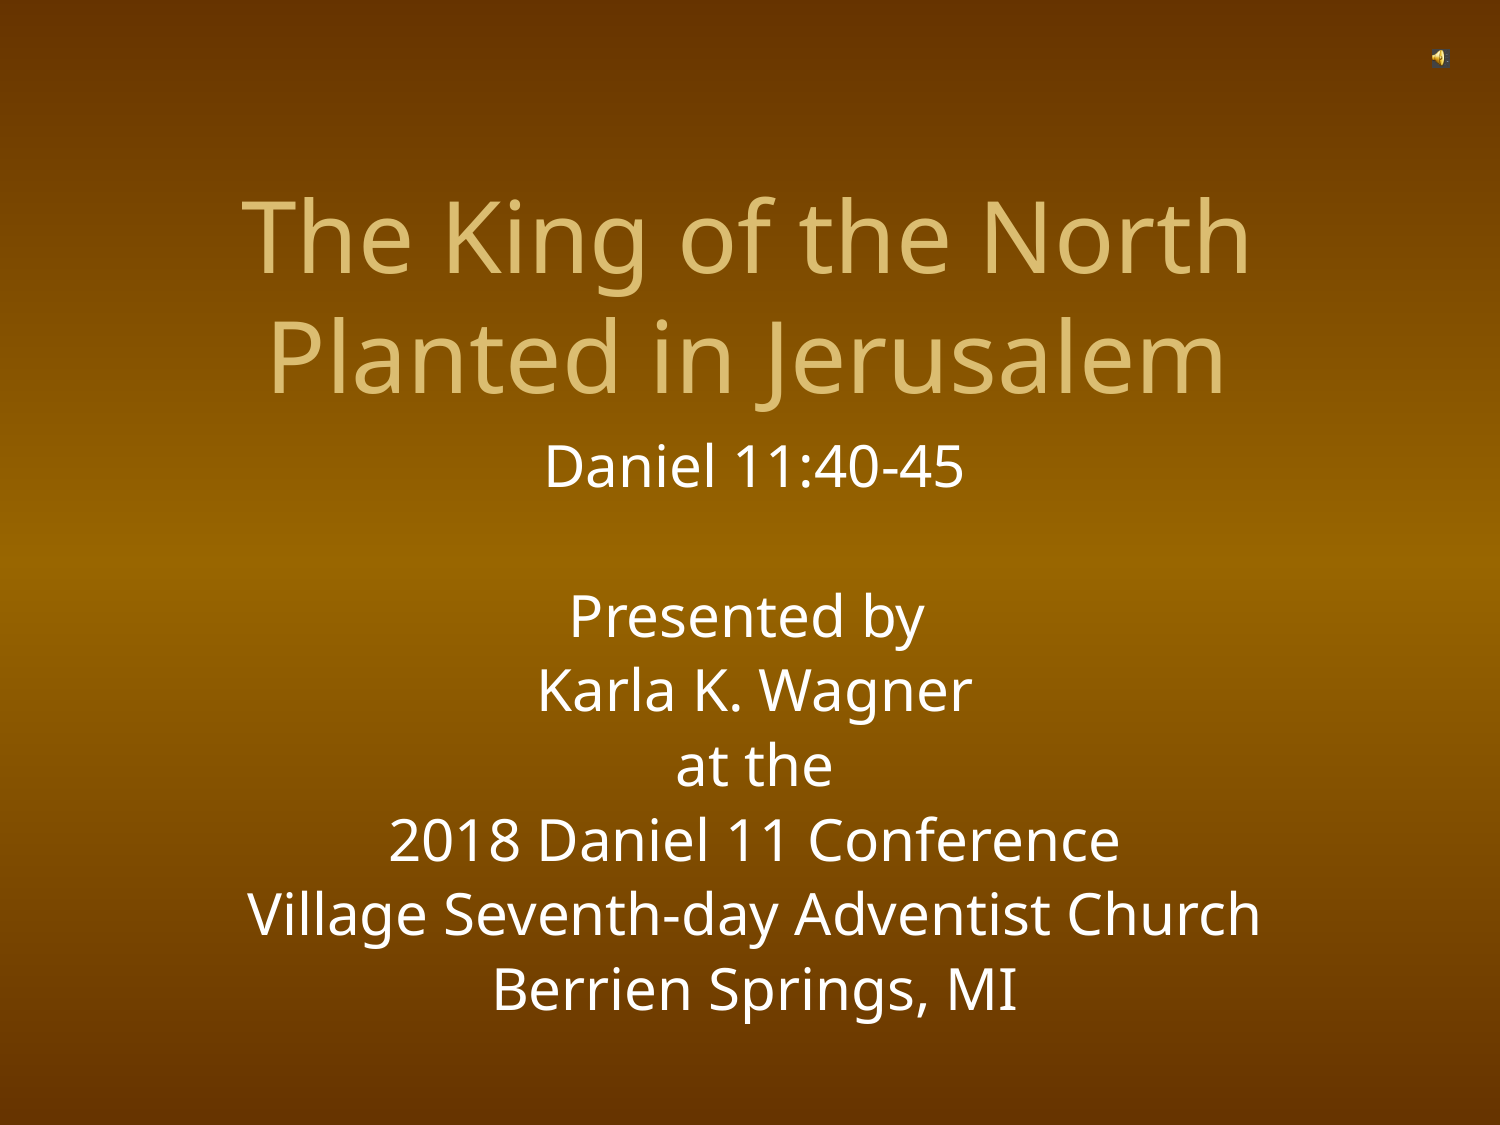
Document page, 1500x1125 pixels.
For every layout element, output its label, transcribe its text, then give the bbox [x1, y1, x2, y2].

subtitle Daniel 11:40-45 Presented by Karla K. Wagner at the 2018 Daniel 11 Conference Village Seventh-day Adventist Church Berrien Springs, MI [117, 429, 1392, 1012]
picture [1430, 48, 1451, 69]
title The King of the North Planted in Jerusalem [110, 136, 1386, 422]
